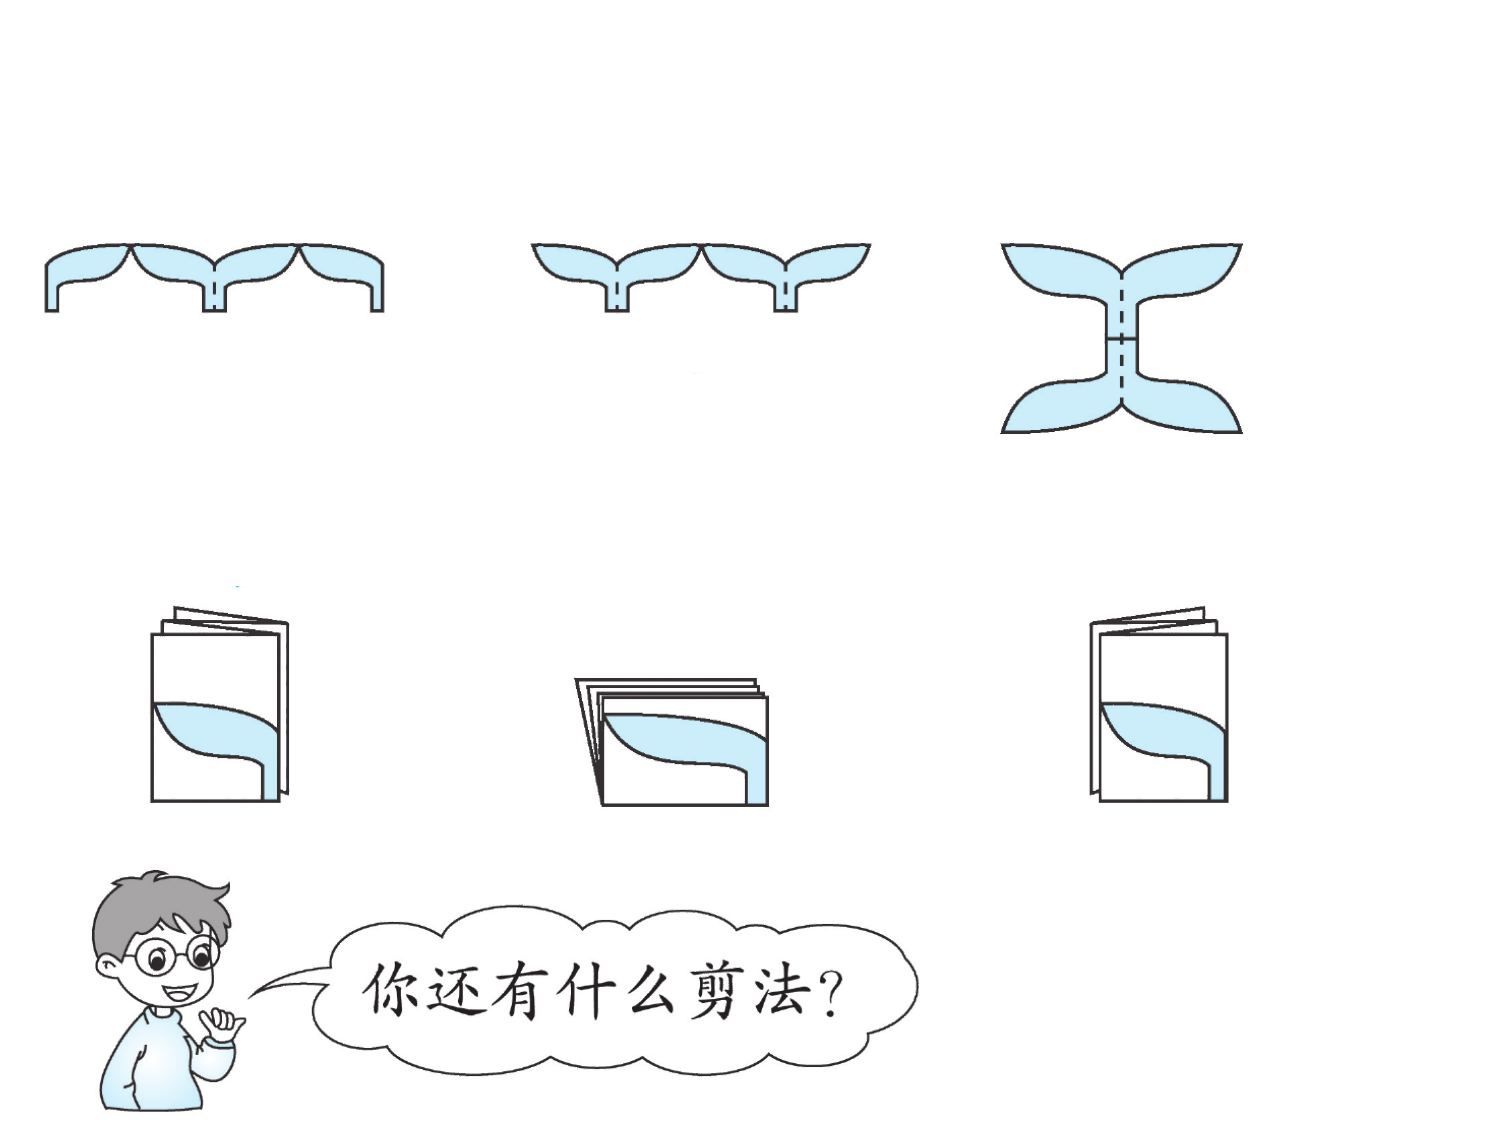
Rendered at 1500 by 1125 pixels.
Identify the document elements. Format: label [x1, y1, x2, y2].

picture [35, 177, 1425, 1122]
